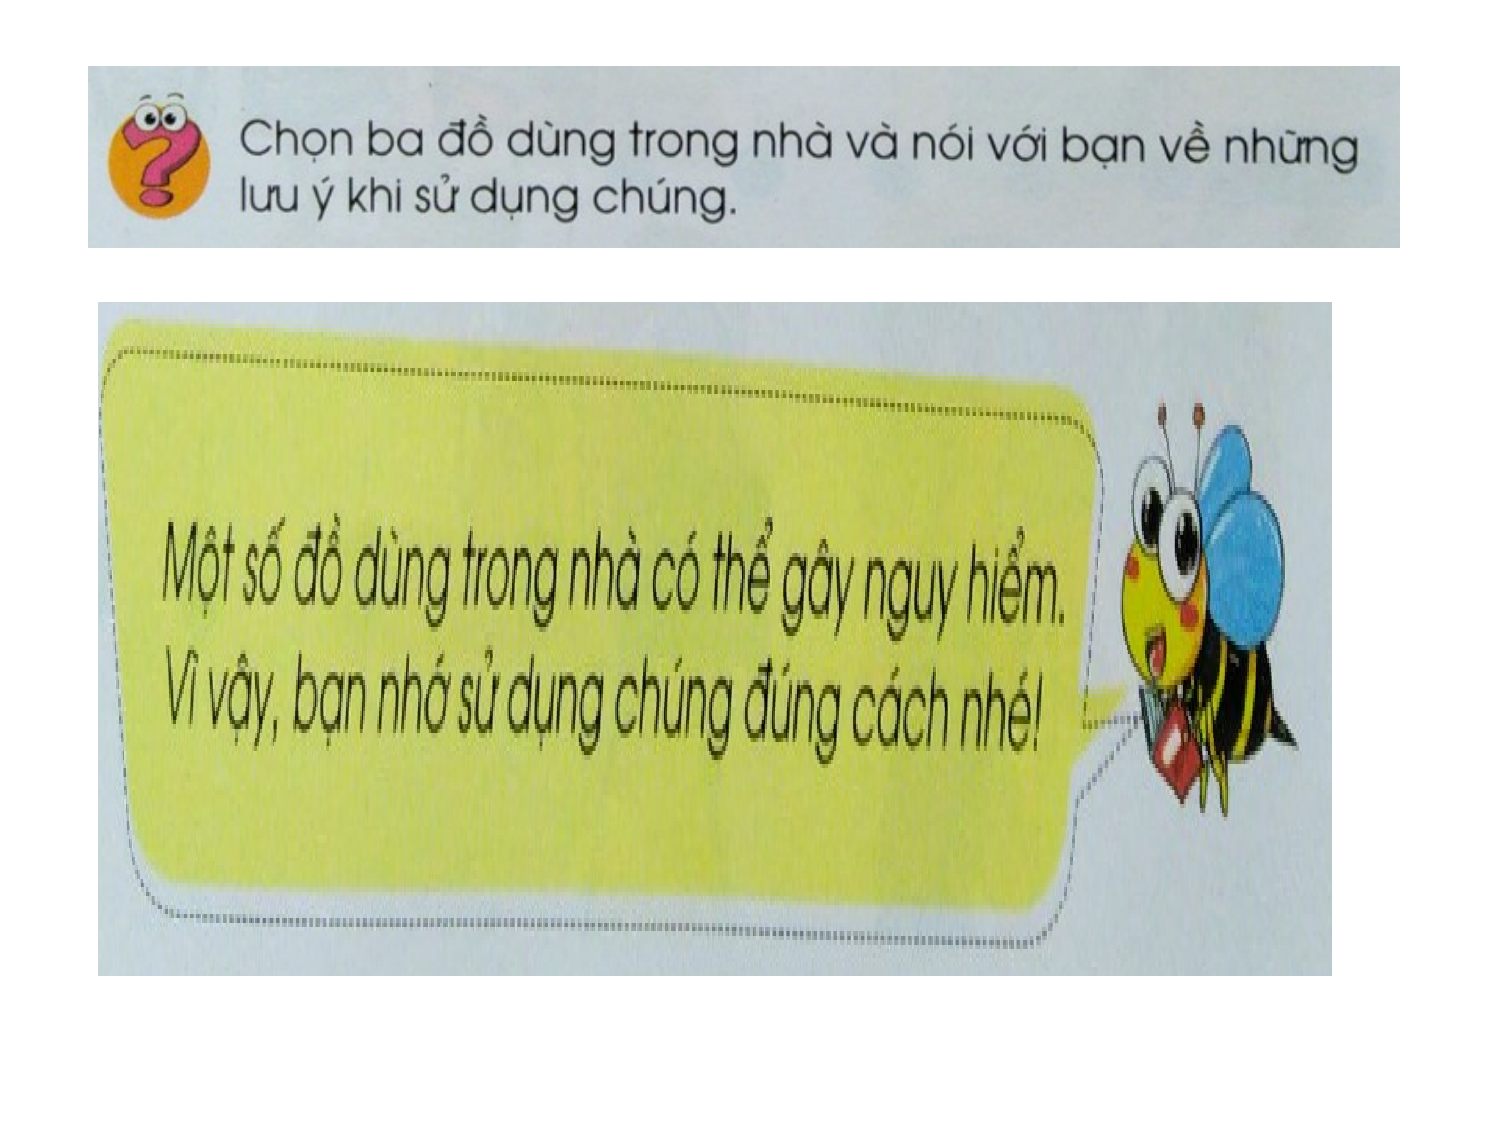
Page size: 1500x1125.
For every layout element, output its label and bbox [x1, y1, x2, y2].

list [98, 302, 1332, 977]
picture [88, 66, 1400, 248]
